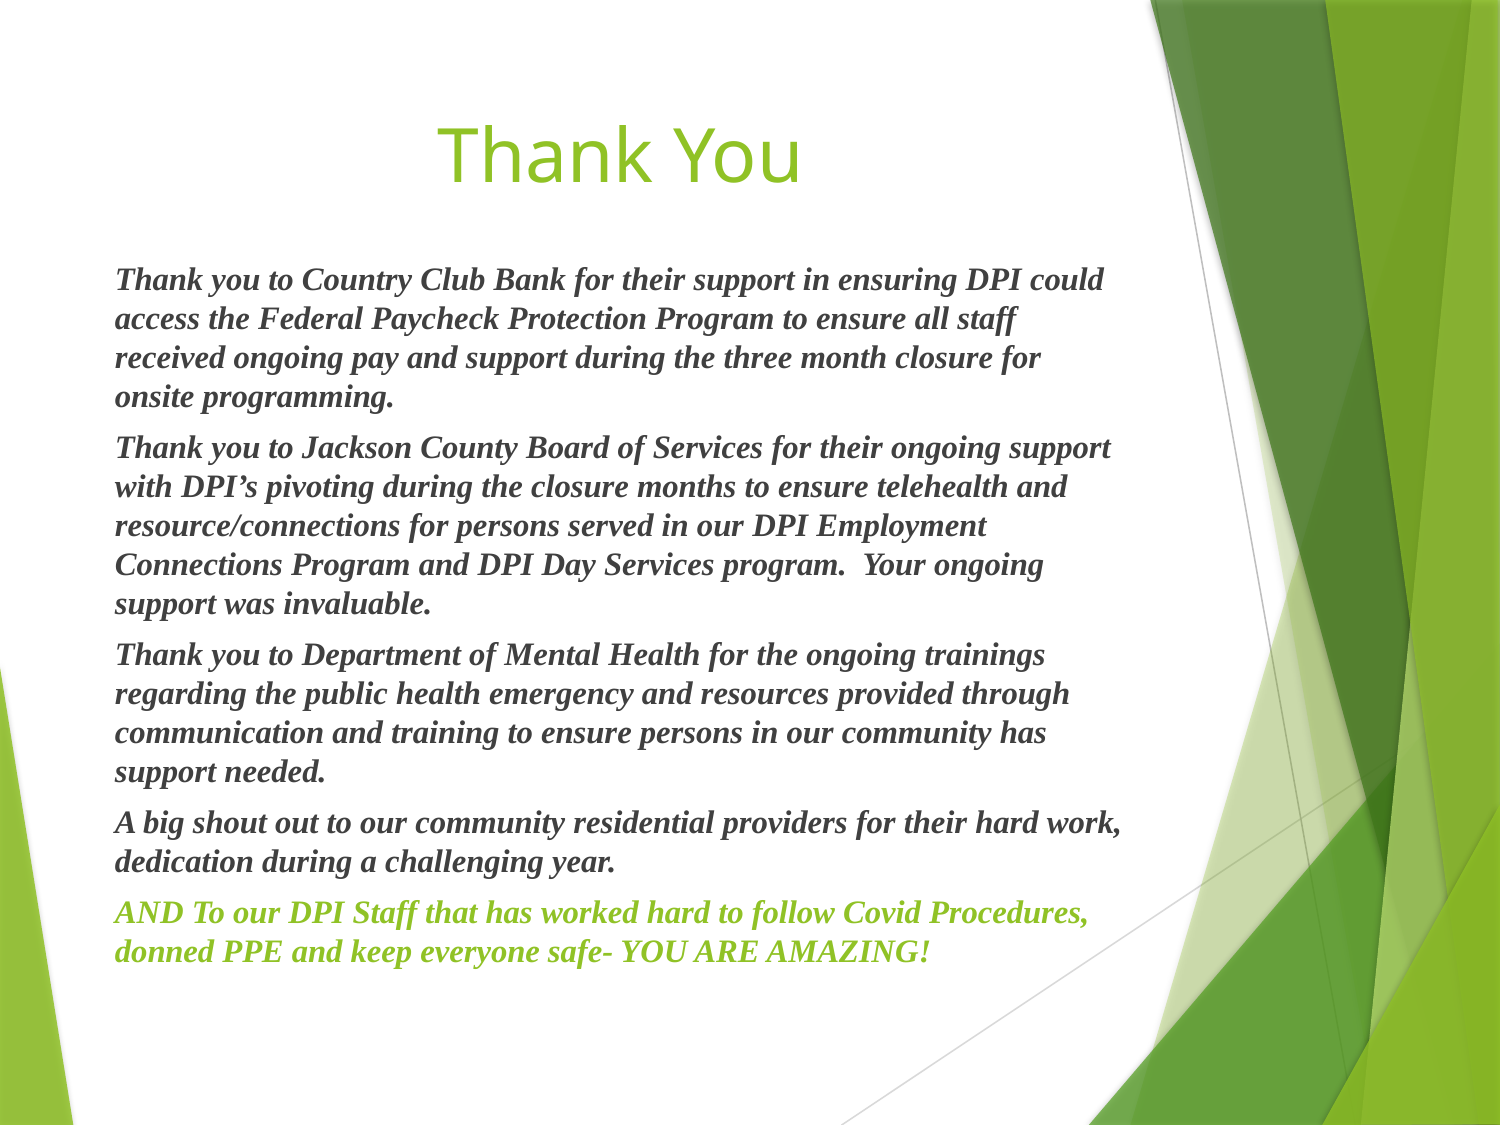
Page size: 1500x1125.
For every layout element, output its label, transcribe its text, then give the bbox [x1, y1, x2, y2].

title Thank You [99, 99, 1142, 249]
list Thank you to Country Club Bank for their support in ensuring DPI could access the Federal Paycheck Protection Program to ensure all staff received ongoing pay and support during the three month closure for onsite programming. Thank you to Jackson County Board of Services for their ongoing support with DPI’s pivoting during the closure months to ensure telehealth and resource/connections for persons served in our DPI Employment Connections Program and DPI Day Services program. Your ongoing support was invaluable. Thank you to Department of Mental Health for the ongoing trainings regarding the public health emergency and resources provided through communication and training to ensure persons in our community has support needed. A big shout out to our community residential providers for their hard work, dedication during a challenging year. AND To our DPI Staff that has worked hard to follow Covid Procedures, donned PPE and keep everyone safe- YOU ARE AMAZING! [99, 249, 1142, 991]
